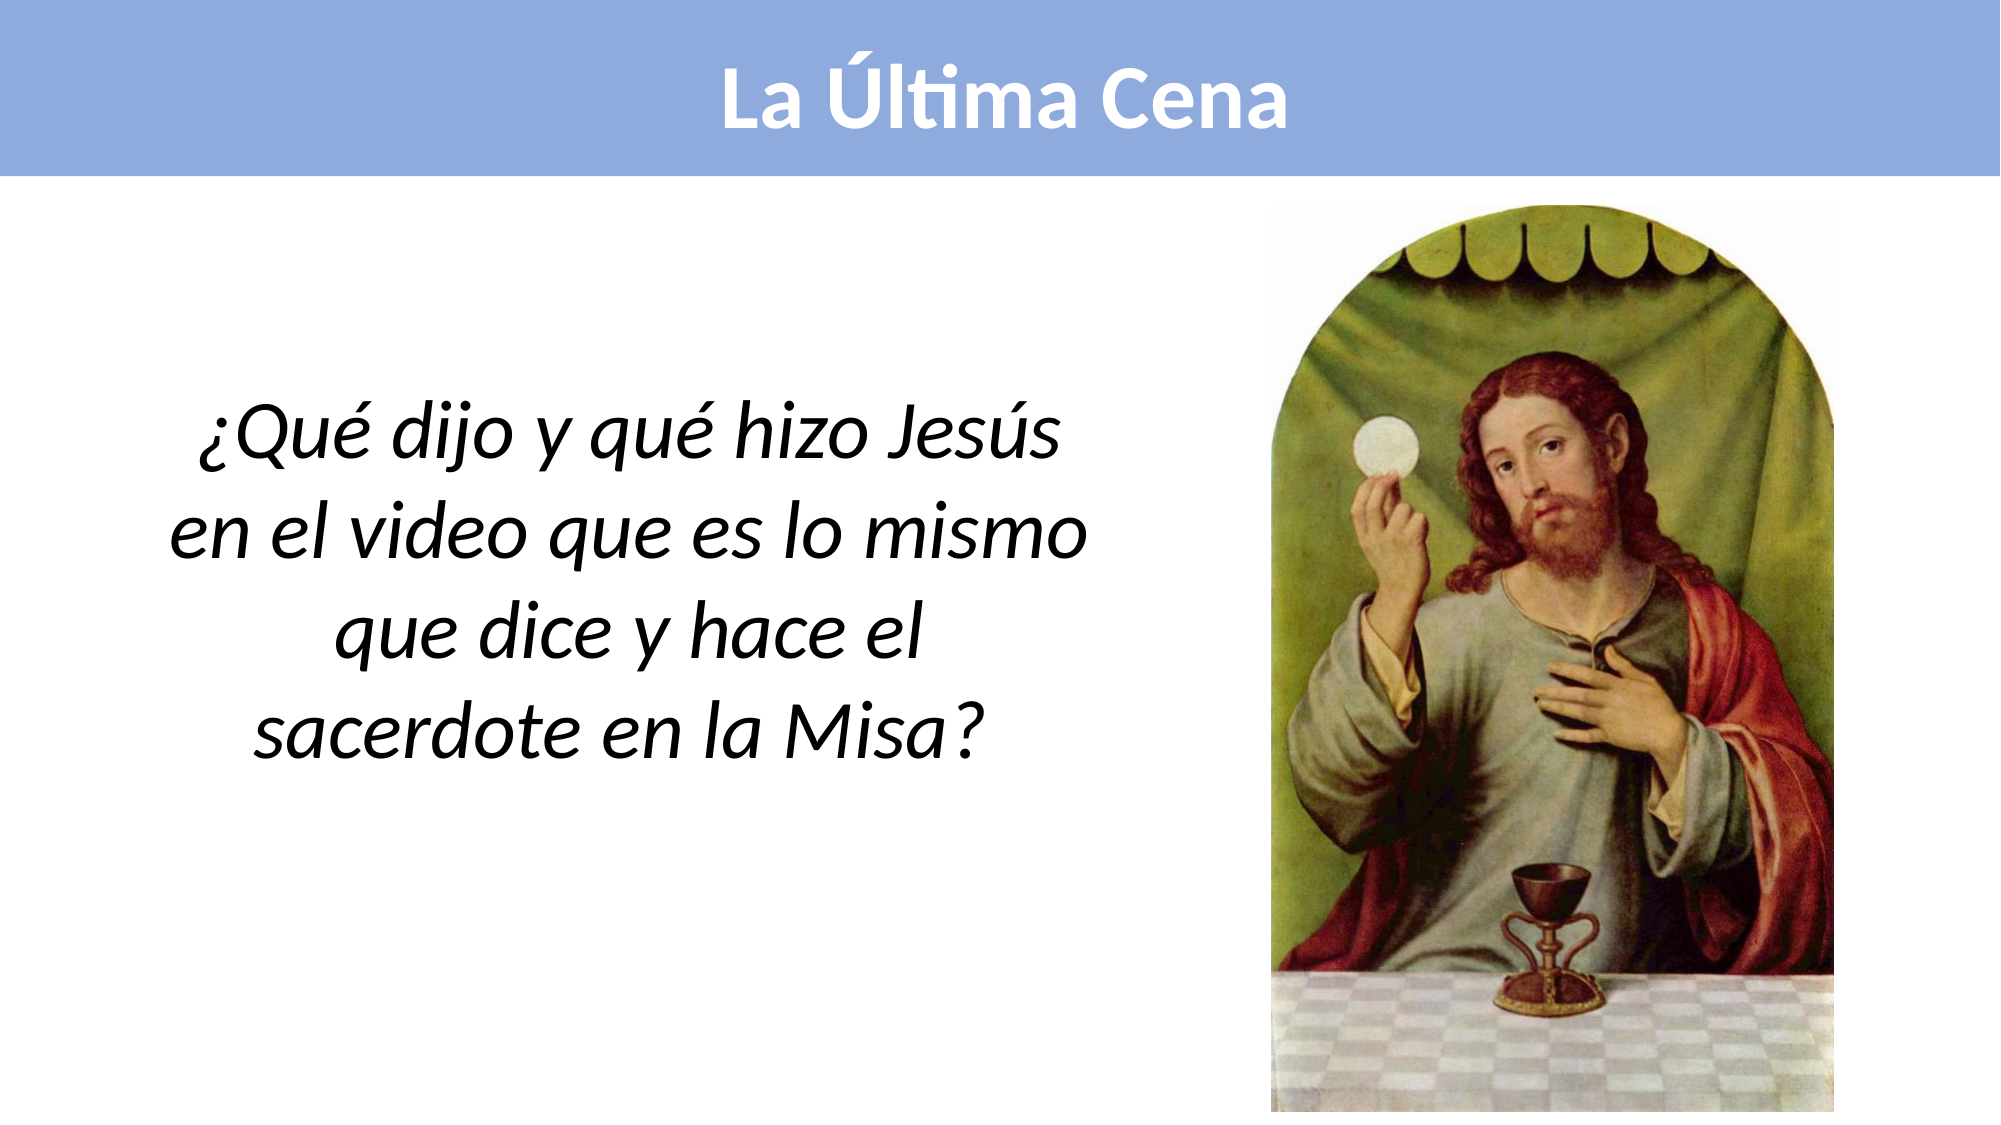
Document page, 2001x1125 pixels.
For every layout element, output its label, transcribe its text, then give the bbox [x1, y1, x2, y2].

text_box [0, 0, 2000, 177]
text_box La Última Cena [487, 28, 1525, 154]
picture [1271, 205, 1834, 1112]
text_box ¿Qué dijo y qué hizo Jesús en el video que es lo mismo que dice y hace el sacerdote en la Misa? [154, 267, 1105, 783]
